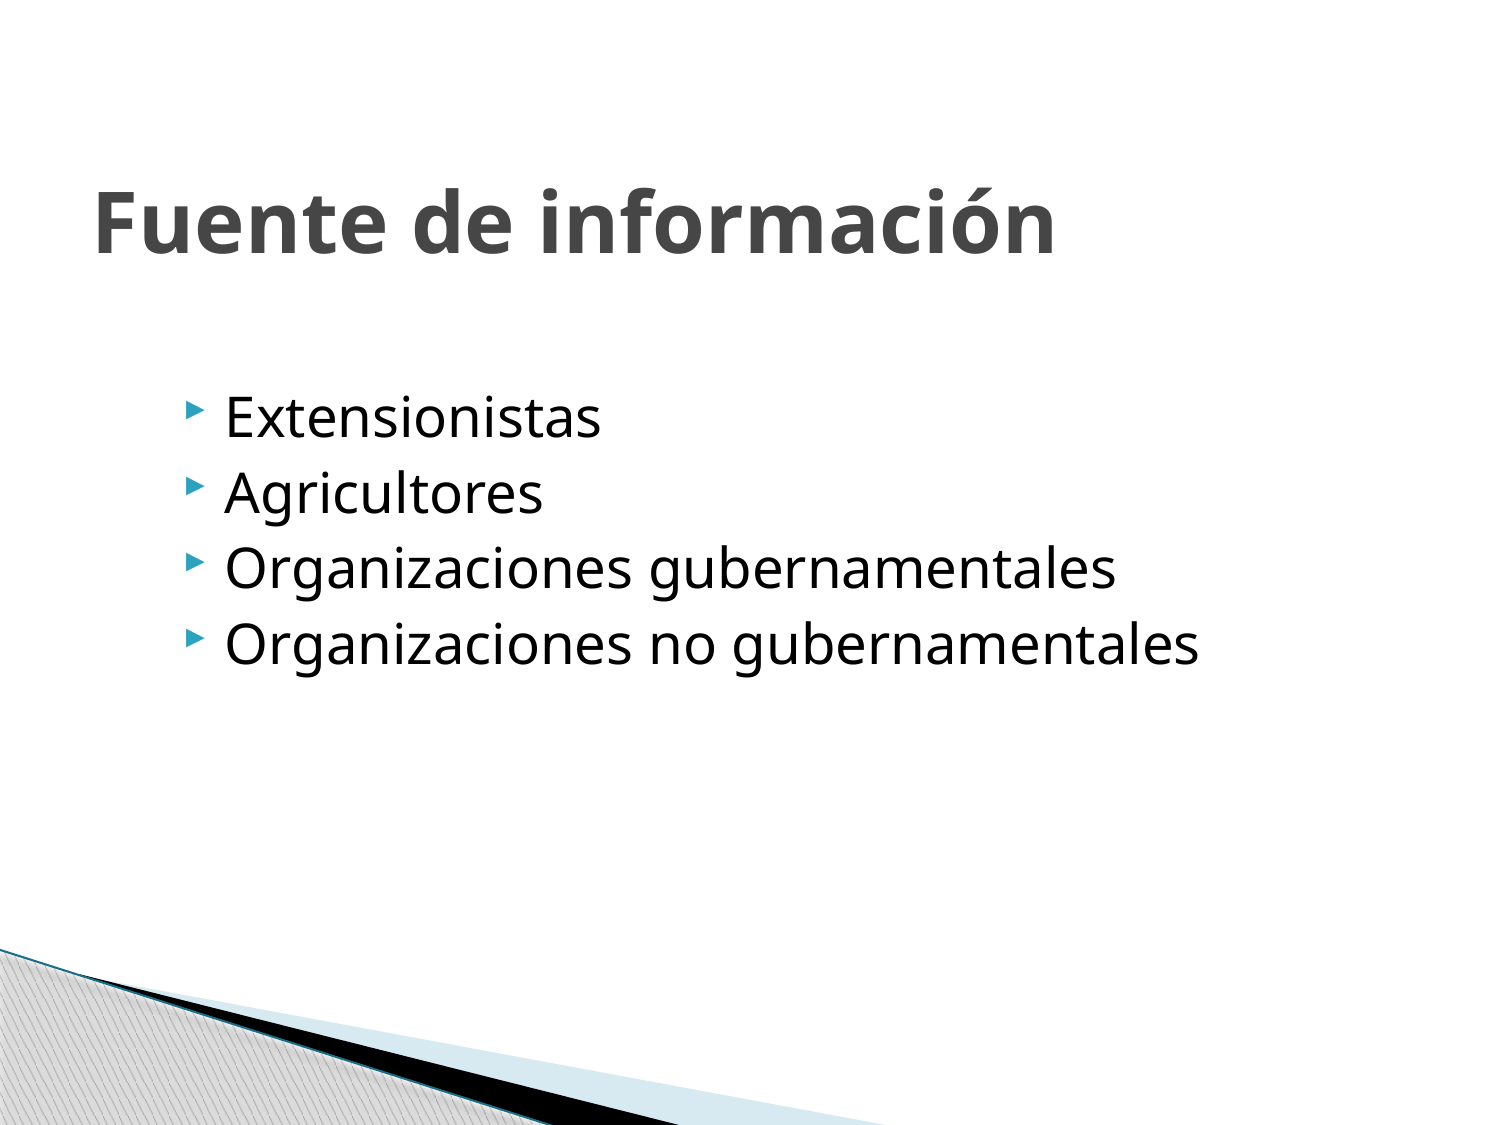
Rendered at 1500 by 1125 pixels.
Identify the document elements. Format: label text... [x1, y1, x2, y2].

list Extensionistas Agricultores Organizaciones gubernamentales Organizaciones no gubernamentales [150, 373, 1500, 835]
title Fuente de información [76, 125, 1427, 313]
